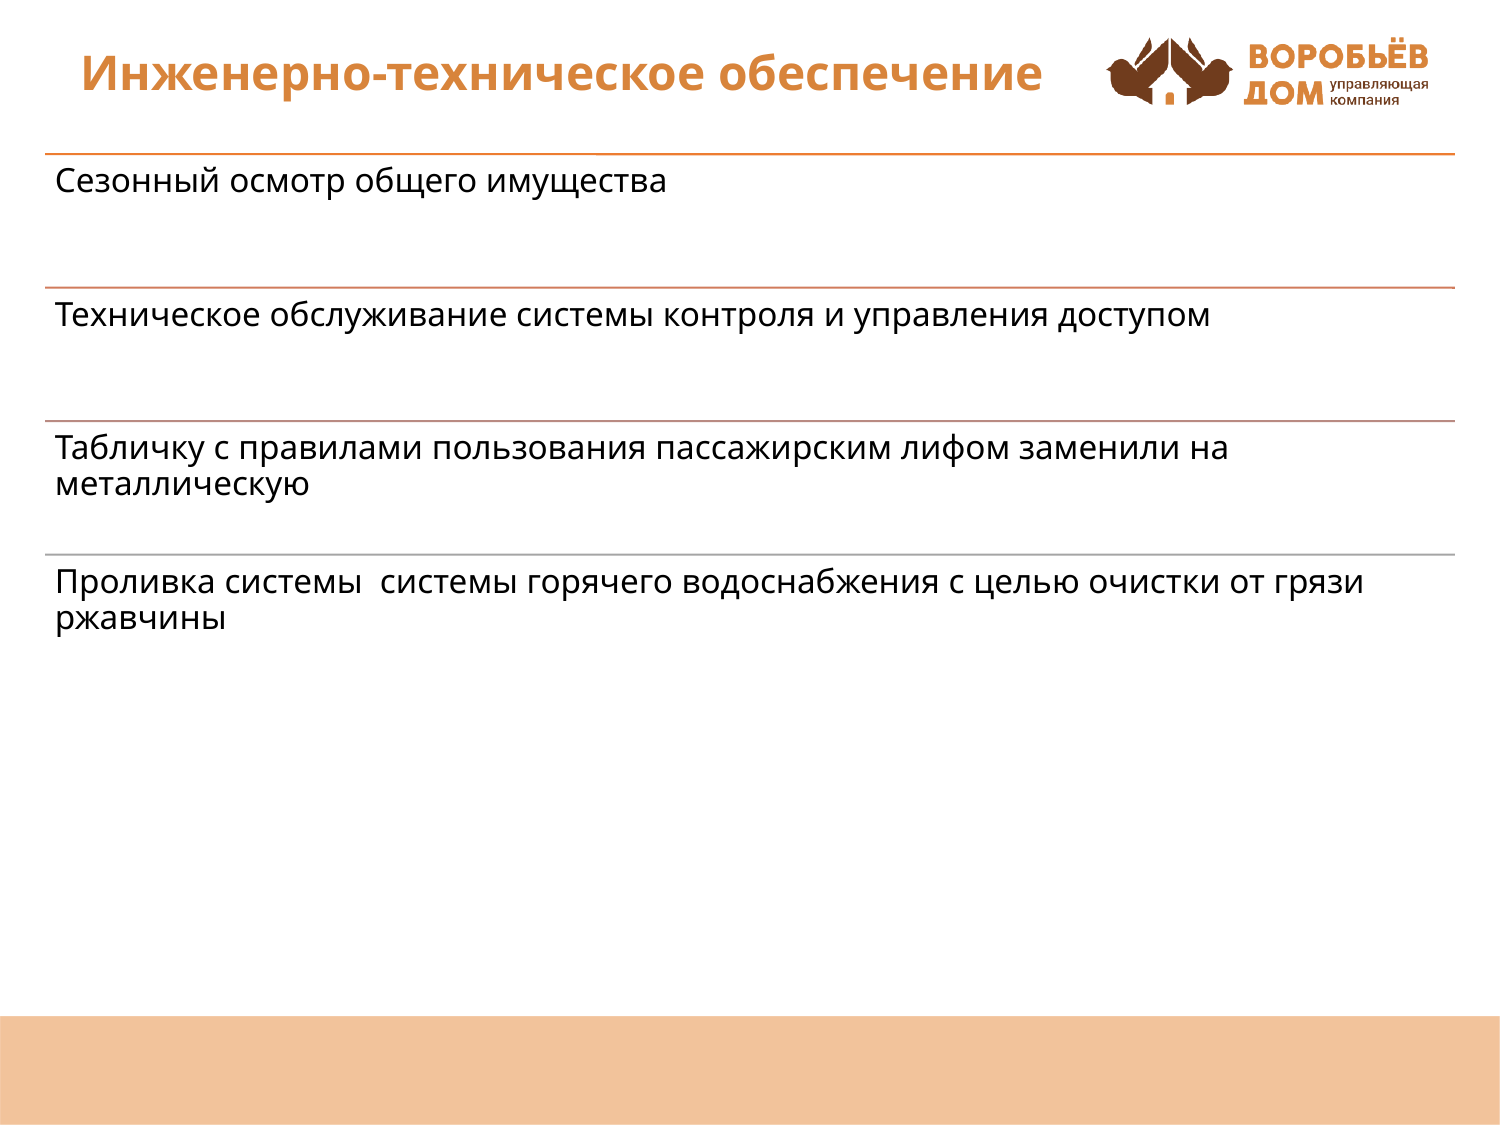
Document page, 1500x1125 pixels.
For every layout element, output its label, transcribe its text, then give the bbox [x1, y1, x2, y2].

picture [0, 1016, 1500, 1125]
picture [1105, 37, 1428, 106]
text_box Инженерно-техническое обеспечение [1428, 37, 1438, 106]
text_box Инженерно-техническое обеспечение [64, 37, 1105, 106]
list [45, 154, 1455, 689]
